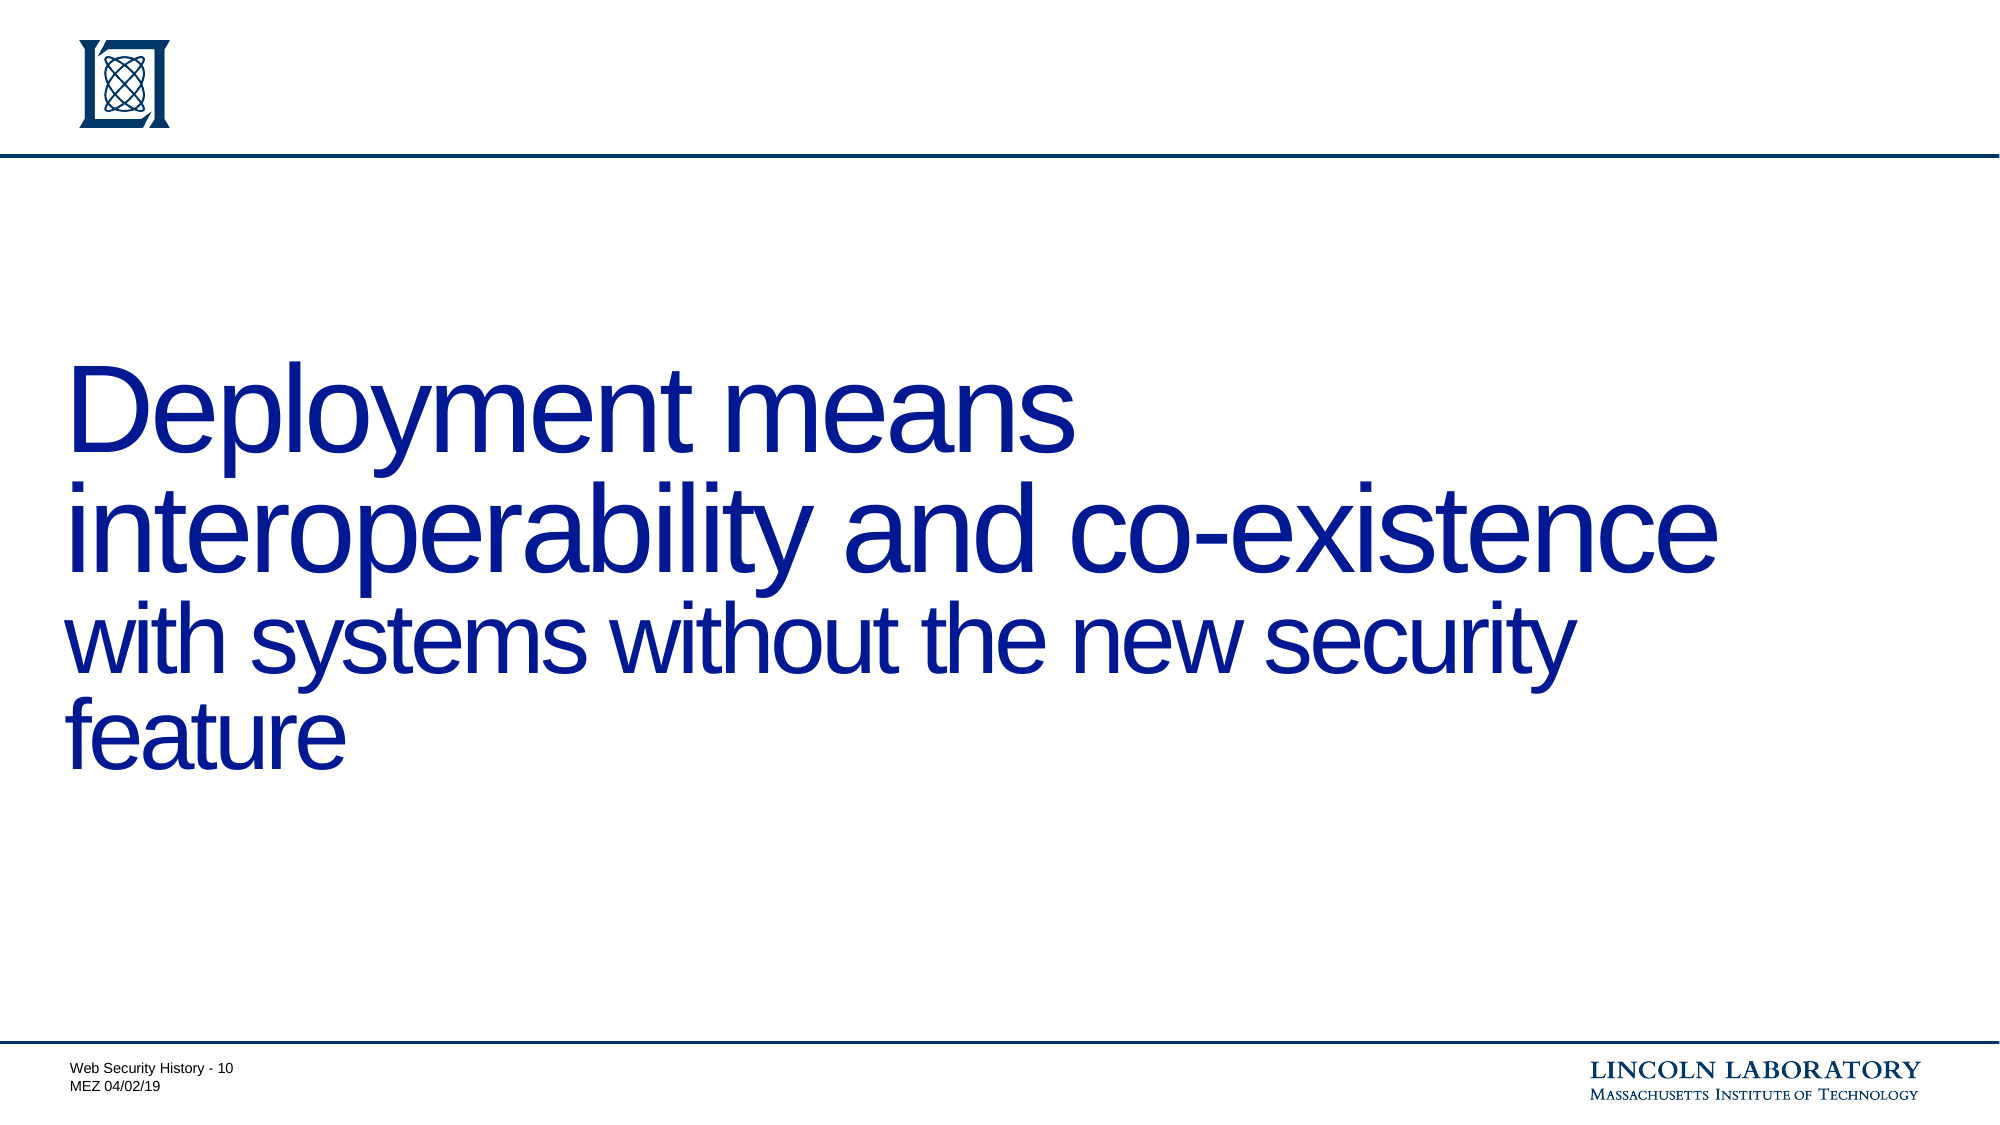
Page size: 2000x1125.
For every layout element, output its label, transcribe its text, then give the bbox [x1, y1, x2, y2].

title Deployment means interoperability and co-existence with systems without the new security feature [49, 174, 1863, 972]
picture [79, 40, 170, 128]
picture [1588, 1061, 1921, 1100]
